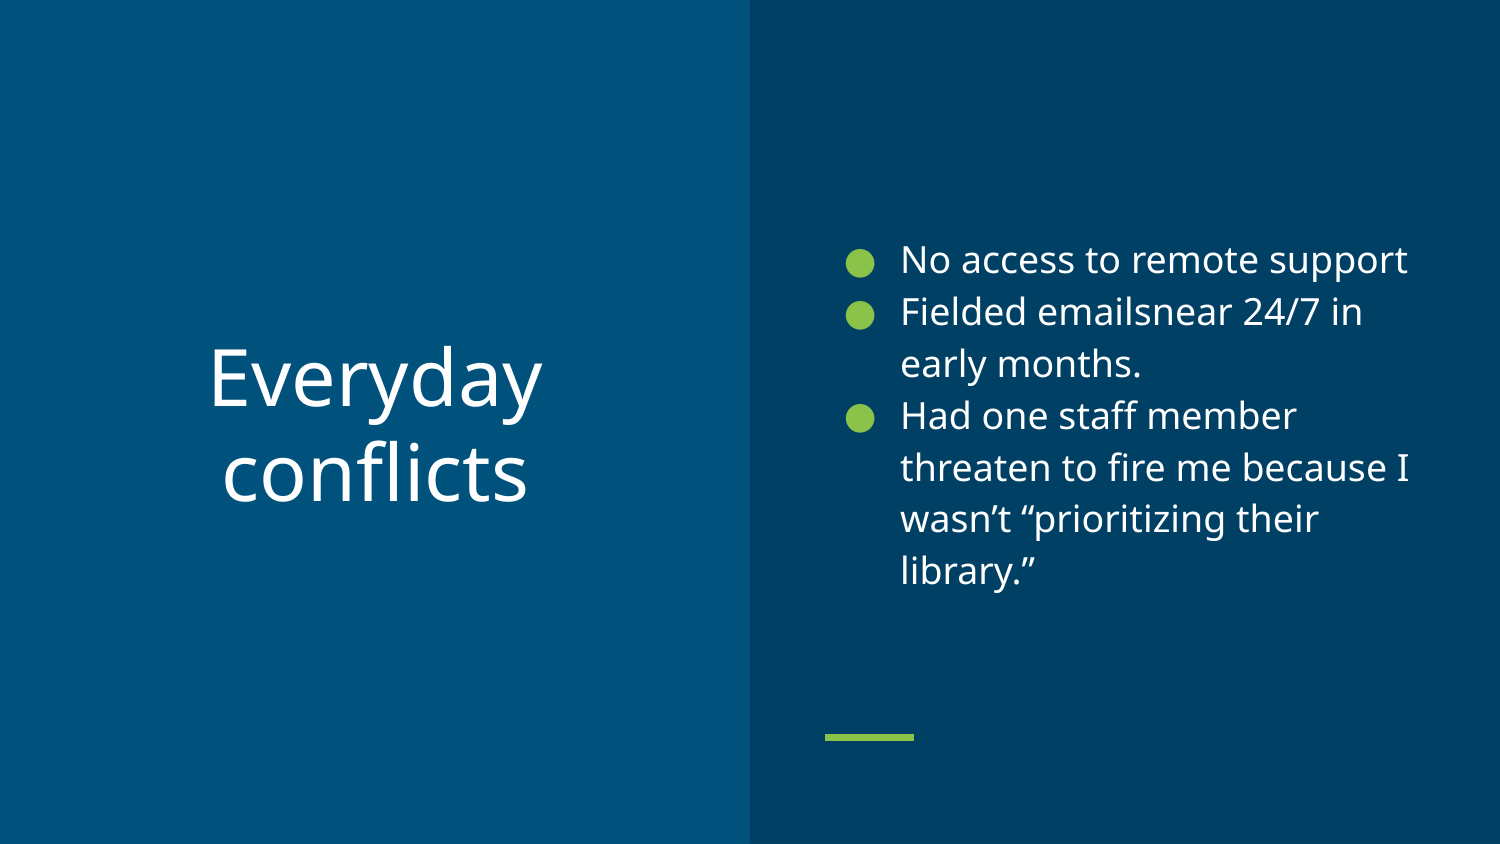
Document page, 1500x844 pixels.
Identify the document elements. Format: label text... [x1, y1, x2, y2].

title Everyday conflicts [43, 298, 708, 546]
list No access to remote support Fielded emailsnear 24/7 in early months. Had one staff member threaten to fire me because I wasn’t “prioritizing their library.” [810, 22, 1440, 800]
